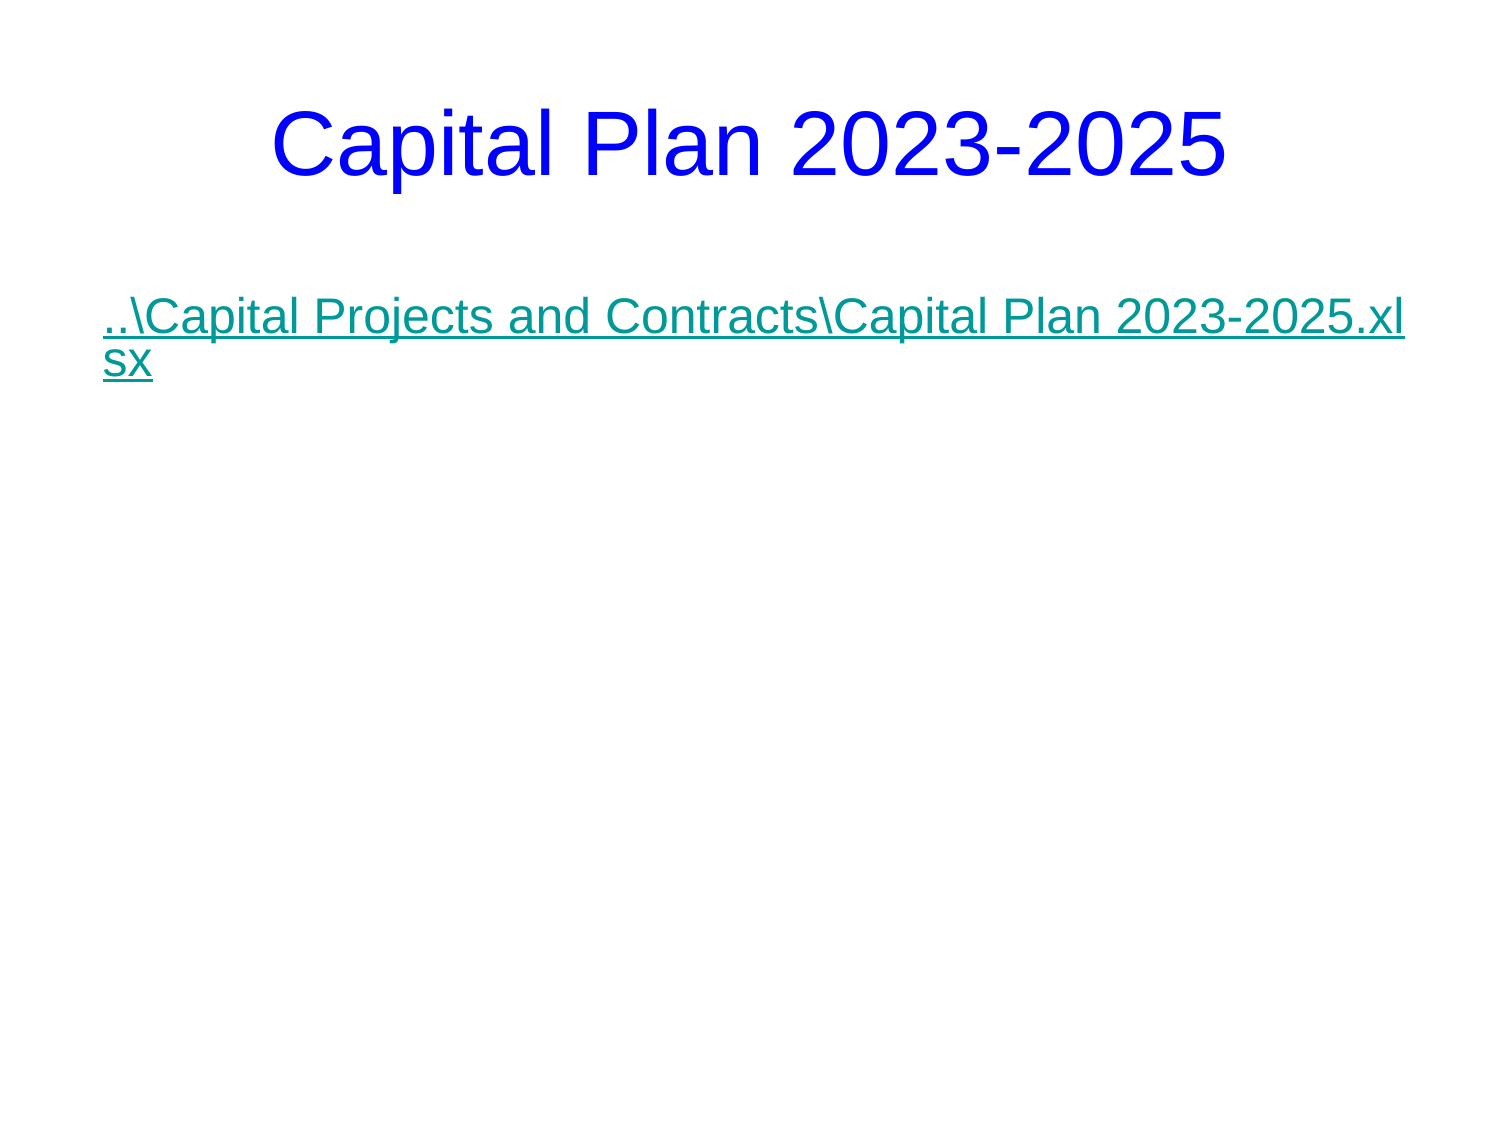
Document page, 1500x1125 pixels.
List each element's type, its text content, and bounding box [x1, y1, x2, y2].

title Capital Plan 2023-2025 [75, 45, 1425, 233]
list ..\Capital Projects and Contracts\Capital Plan 2023-2025.xlsx [87, 212, 1438, 1038]
